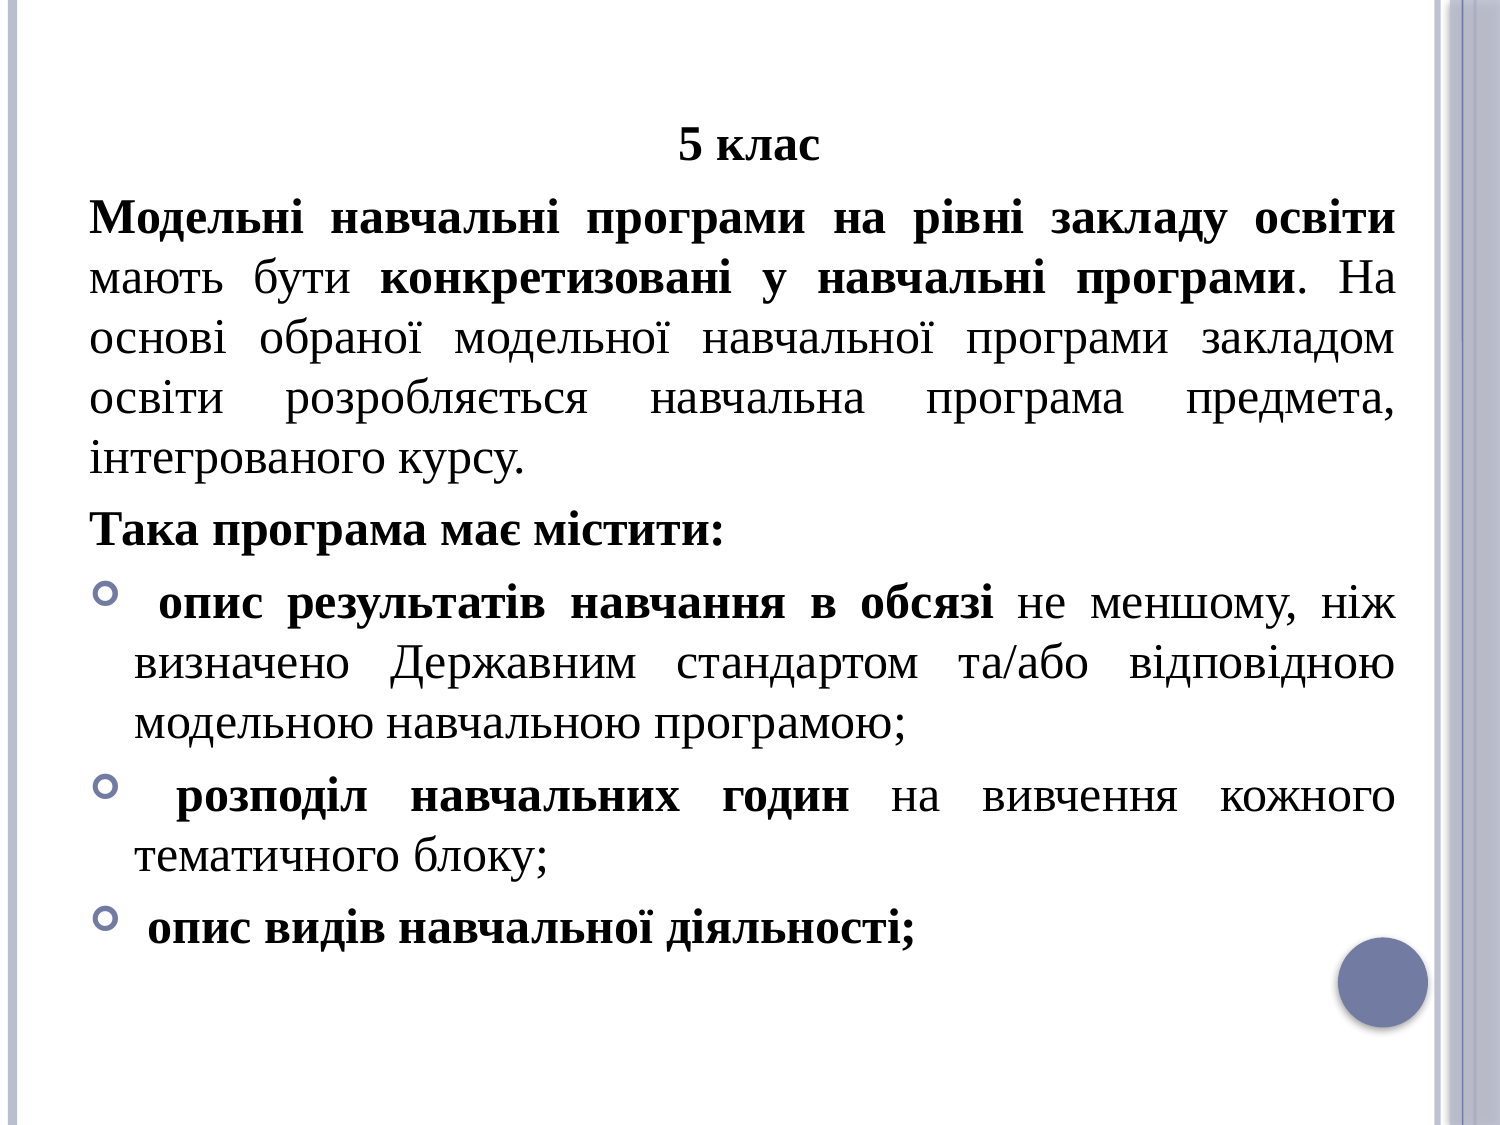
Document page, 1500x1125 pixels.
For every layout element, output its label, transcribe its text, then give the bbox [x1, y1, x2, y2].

list 5 клас Модельні навчальні програми на рівні закладу освіти мають бути конкретизовані у навчальні програми. На основі обраної модельної навчальної програми закладом освіти розробляється навчальна програма предмета, інтегрованого курсу. Така програма має містити: опис результатів навчання в обсязі не меншому, ніж визначено Державним стандартом та/або відповідною модельною навчальною програмою; розподіл навчальних годин на вивчення кожного тематичного блоку; опис видів навчальної діяльності; [75, 30, 1412, 1062]
